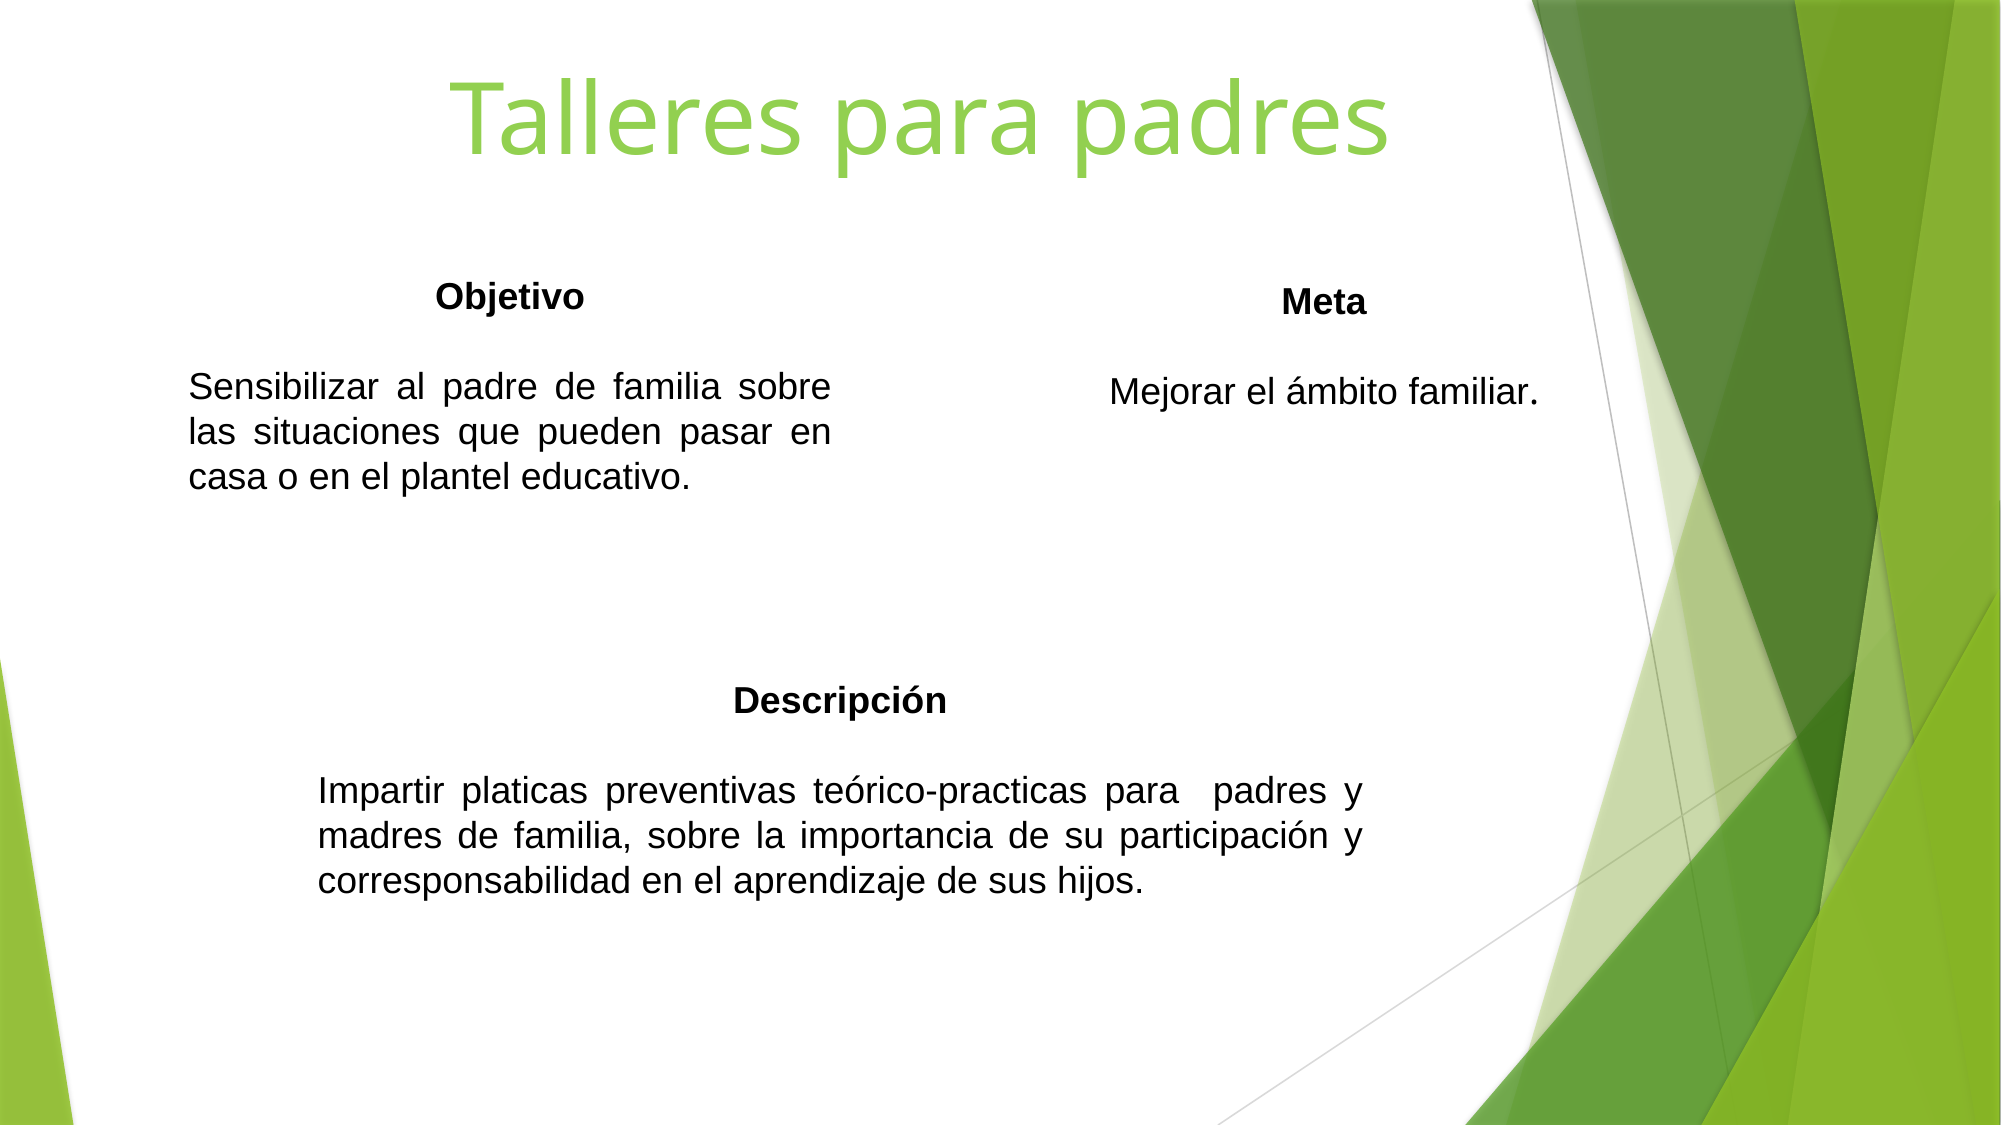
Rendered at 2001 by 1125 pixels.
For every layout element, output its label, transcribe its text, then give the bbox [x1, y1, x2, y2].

text_box Objetivo Sensibilizar al padre de familia sobre las situaciones que pueden pasar en casa o en el plantel educativo. [173, 264, 847, 505]
text_box Meta Mejorar el ámbito familiar. [1017, 269, 1632, 420]
text_box Descripción Impartir platicas preventivas teórico-practicas para padres y madres de familia, sobre la importancia de su participación y corresponsabilidad en el aprendizaje de sus hijos. [303, 668, 1378, 909]
title Talleres para padres [215, 46, 1627, 373]
